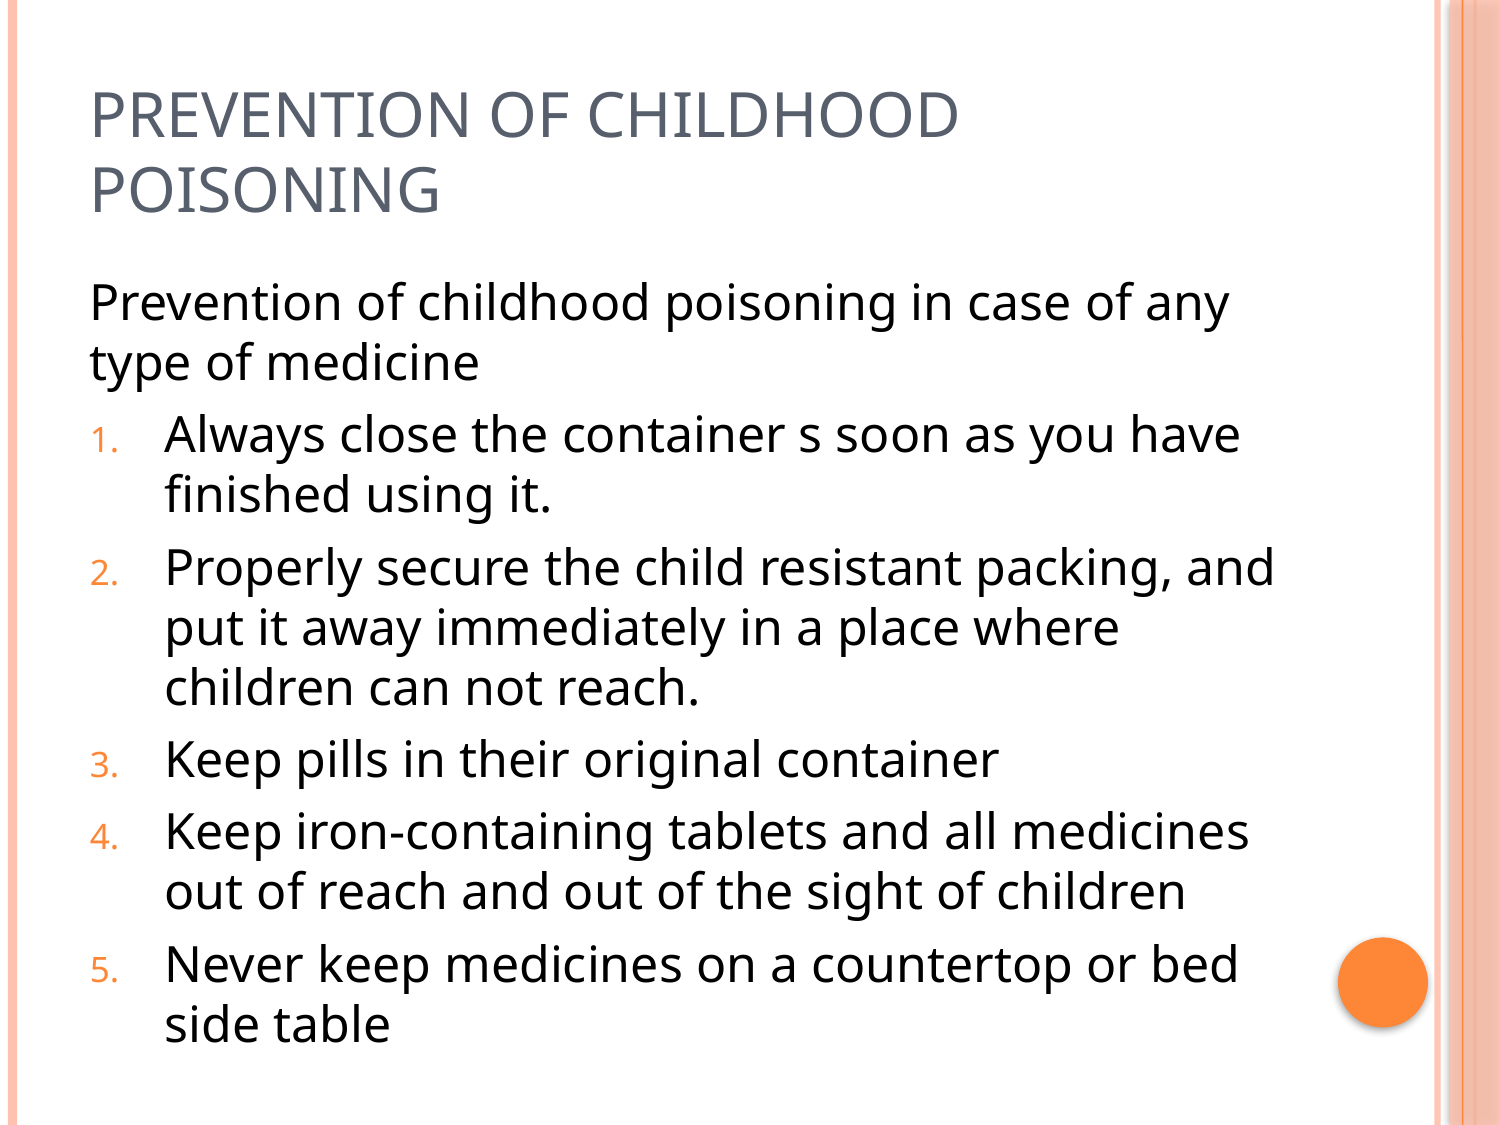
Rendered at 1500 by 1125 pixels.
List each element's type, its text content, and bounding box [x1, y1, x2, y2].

title Prevention of childhood poisoning [75, 45, 1300, 233]
list Prevention of childhood poisoning in case of any type of medicine Always close the container s soon as you have finished using it. Properly secure the child resistant packing, and put it away immediately in a place where children can not reach. Keep pills in their original container Keep iron-containing tablets and all medicines out of reach and out of the sight of children Never keep medicines on a countertop or bed side table [75, 262, 1300, 1062]
